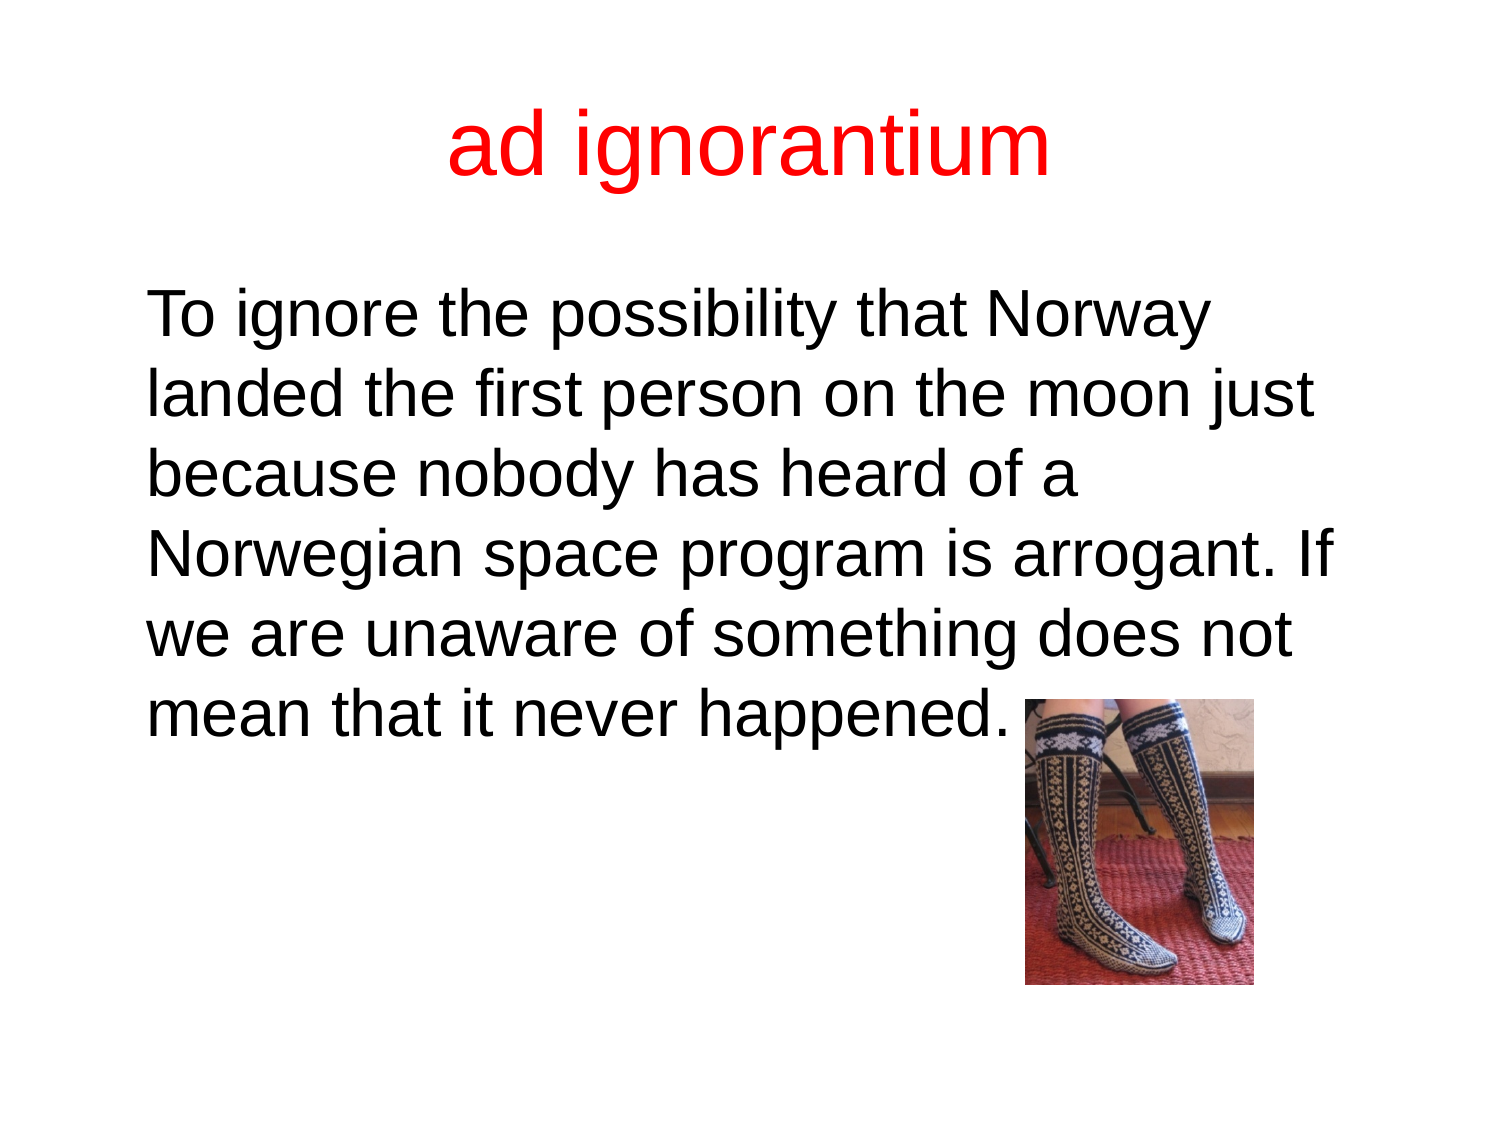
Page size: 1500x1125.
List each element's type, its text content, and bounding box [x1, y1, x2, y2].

title ad ignorantium [75, 45, 1425, 233]
list To ignore the possibility that Norway landed the first person on the moon just because nobody has heard of a Norwegian space program is arrogant. If we are unaware of something does not mean that it never happened. [75, 262, 1425, 1005]
picture [1024, 699, 1254, 985]
